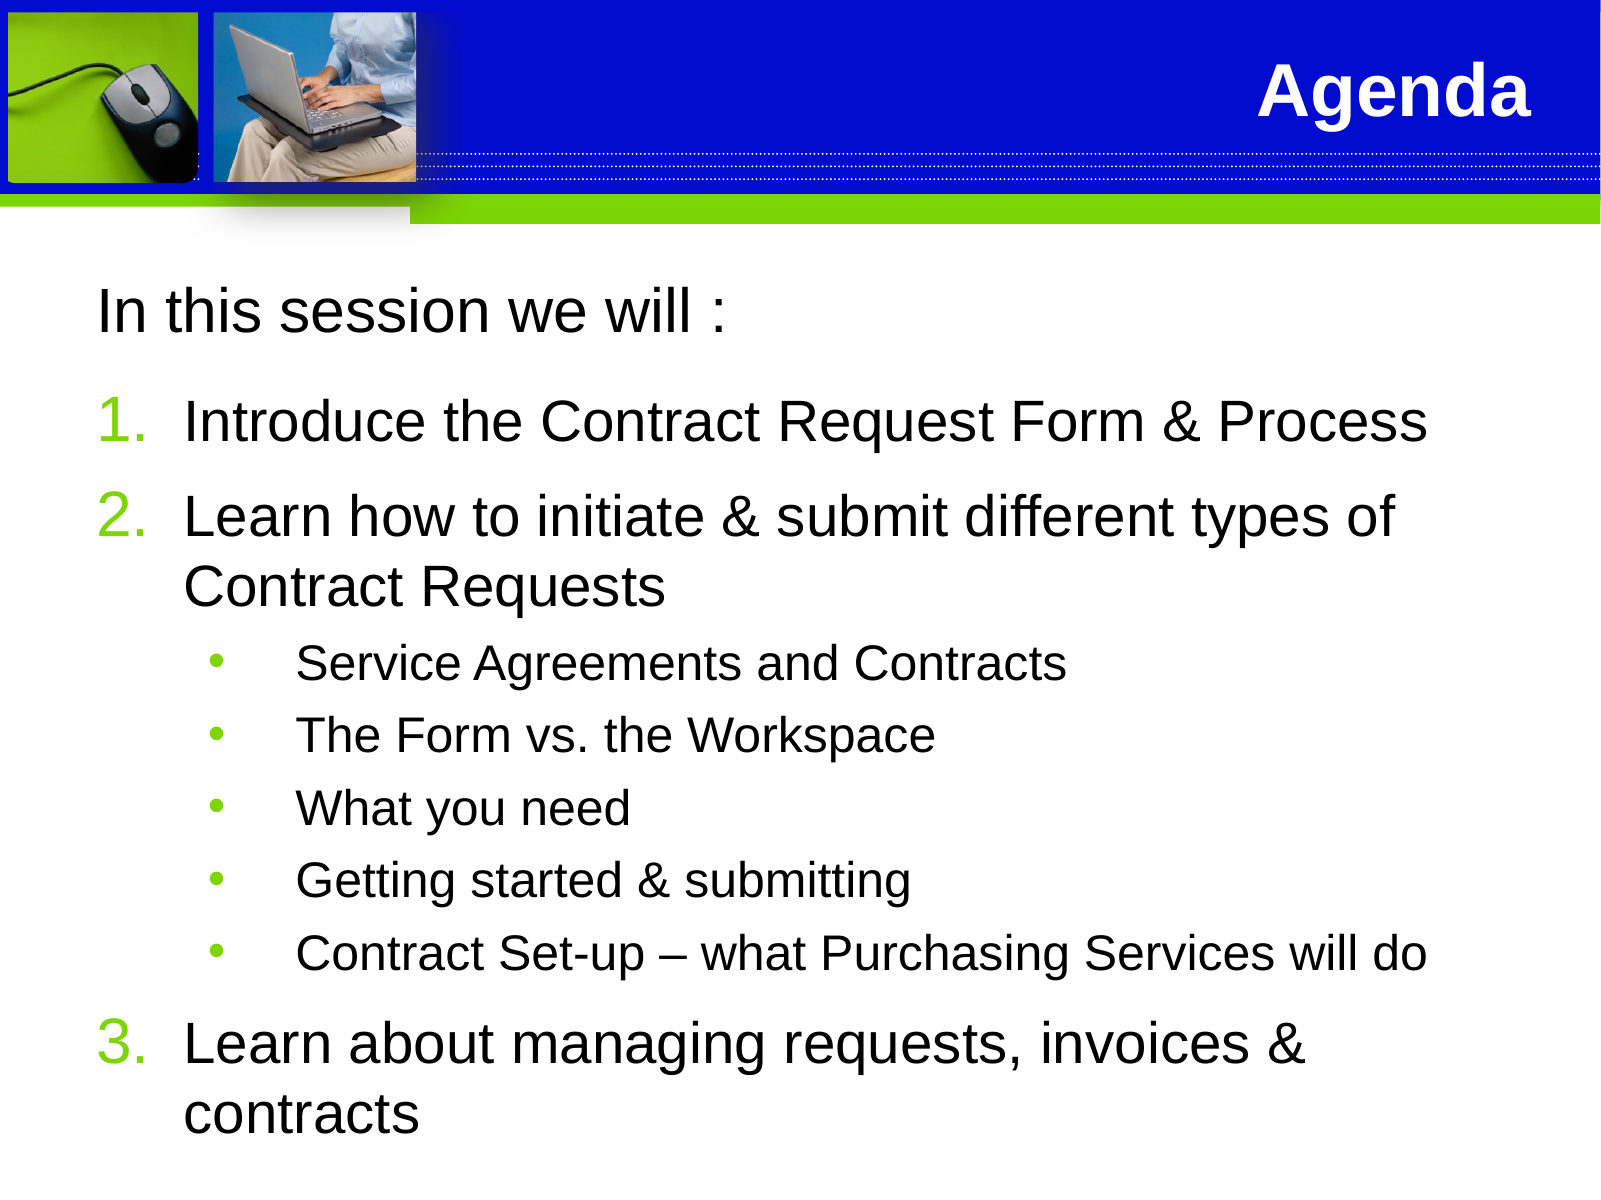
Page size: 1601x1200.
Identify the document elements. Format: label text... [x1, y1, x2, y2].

picture [8, 13, 199, 184]
title Agenda [439, 39, 1548, 134]
picture [214, 13, 417, 182]
list In this session we will : Introduce the Contract Request Form & Process Learn how to initiate & submit different types of Contract Requests Service Agreements and Contracts The Form vs. the Workspace What you need Getting started & submitting Contract Set-up – what Purchasing Services will do Learn about managing requests, invoices & contracts [79, 262, 1521, 1143]
